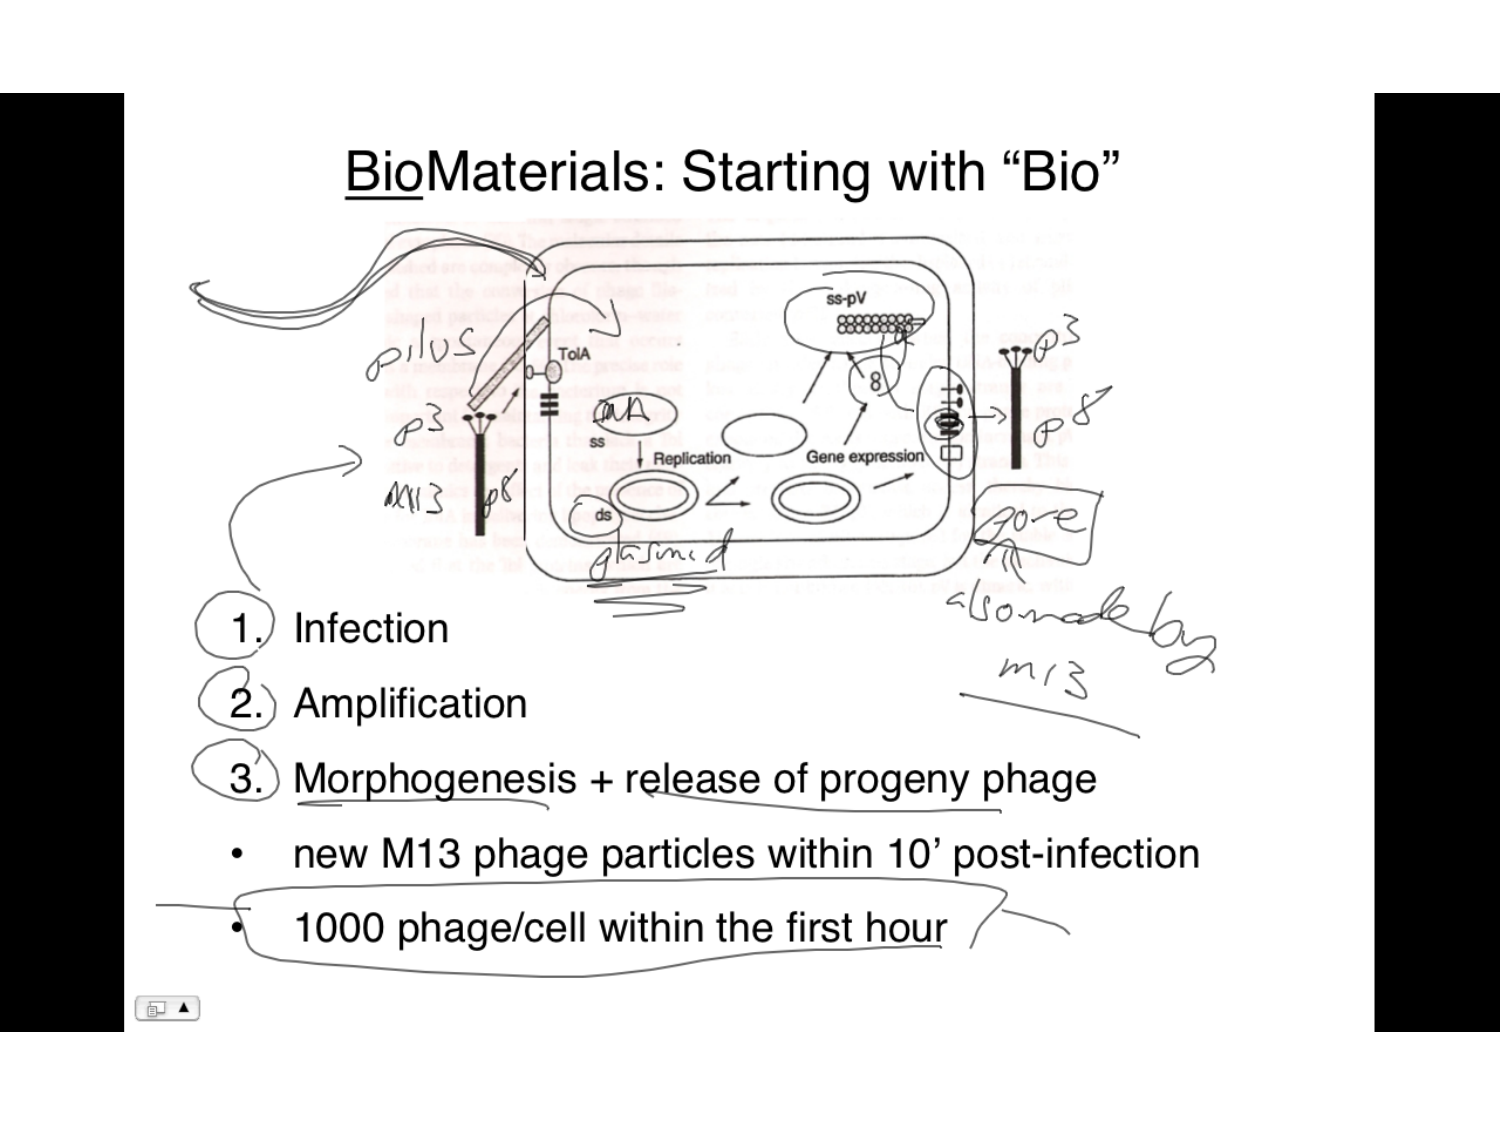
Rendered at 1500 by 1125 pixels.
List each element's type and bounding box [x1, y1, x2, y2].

picture [0, 93, 1500, 1032]
